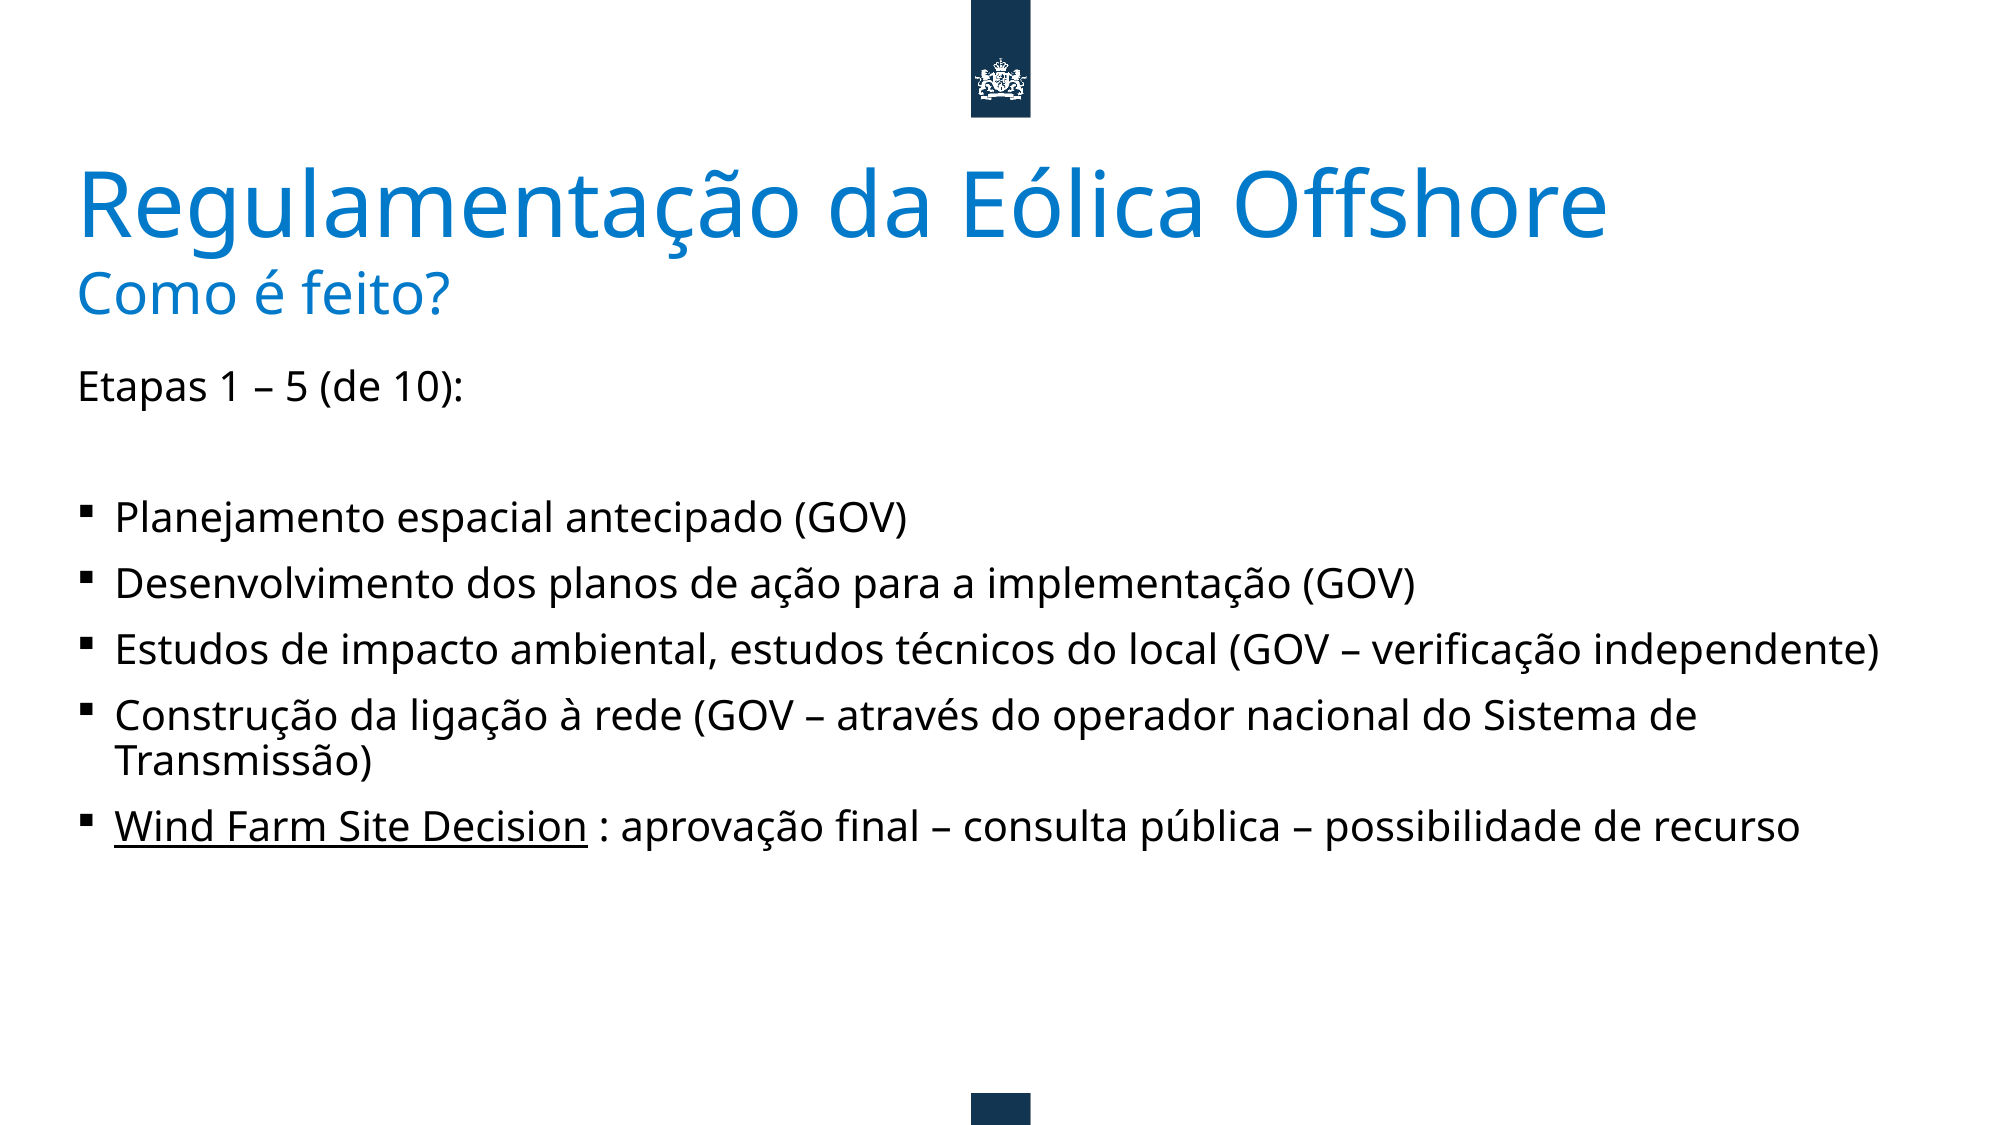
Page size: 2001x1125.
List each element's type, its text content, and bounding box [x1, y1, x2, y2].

picture [964, 0, 1036, 124]
text_box Regulamentação da Eólica Offshore Como é feito? [61, 111, 1932, 357]
picture [964, 1093, 1036, 1125]
text_box Etapas 1 – 5 (de 10): Planejamento espacial antecipado (GOV) Desenvolvimento dos planos de ação para a implementação (GOV) Estudos de impacto ambiental, estudos técnicos do local (GOV – verificação independente) Construção da ligação à rede (GOV – através do operador nacional do Sistema de Transmissão) Wind Farm Site Decision : aprovação final – consulta pública – possibilidade de recurso [61, 357, 1946, 1028]
